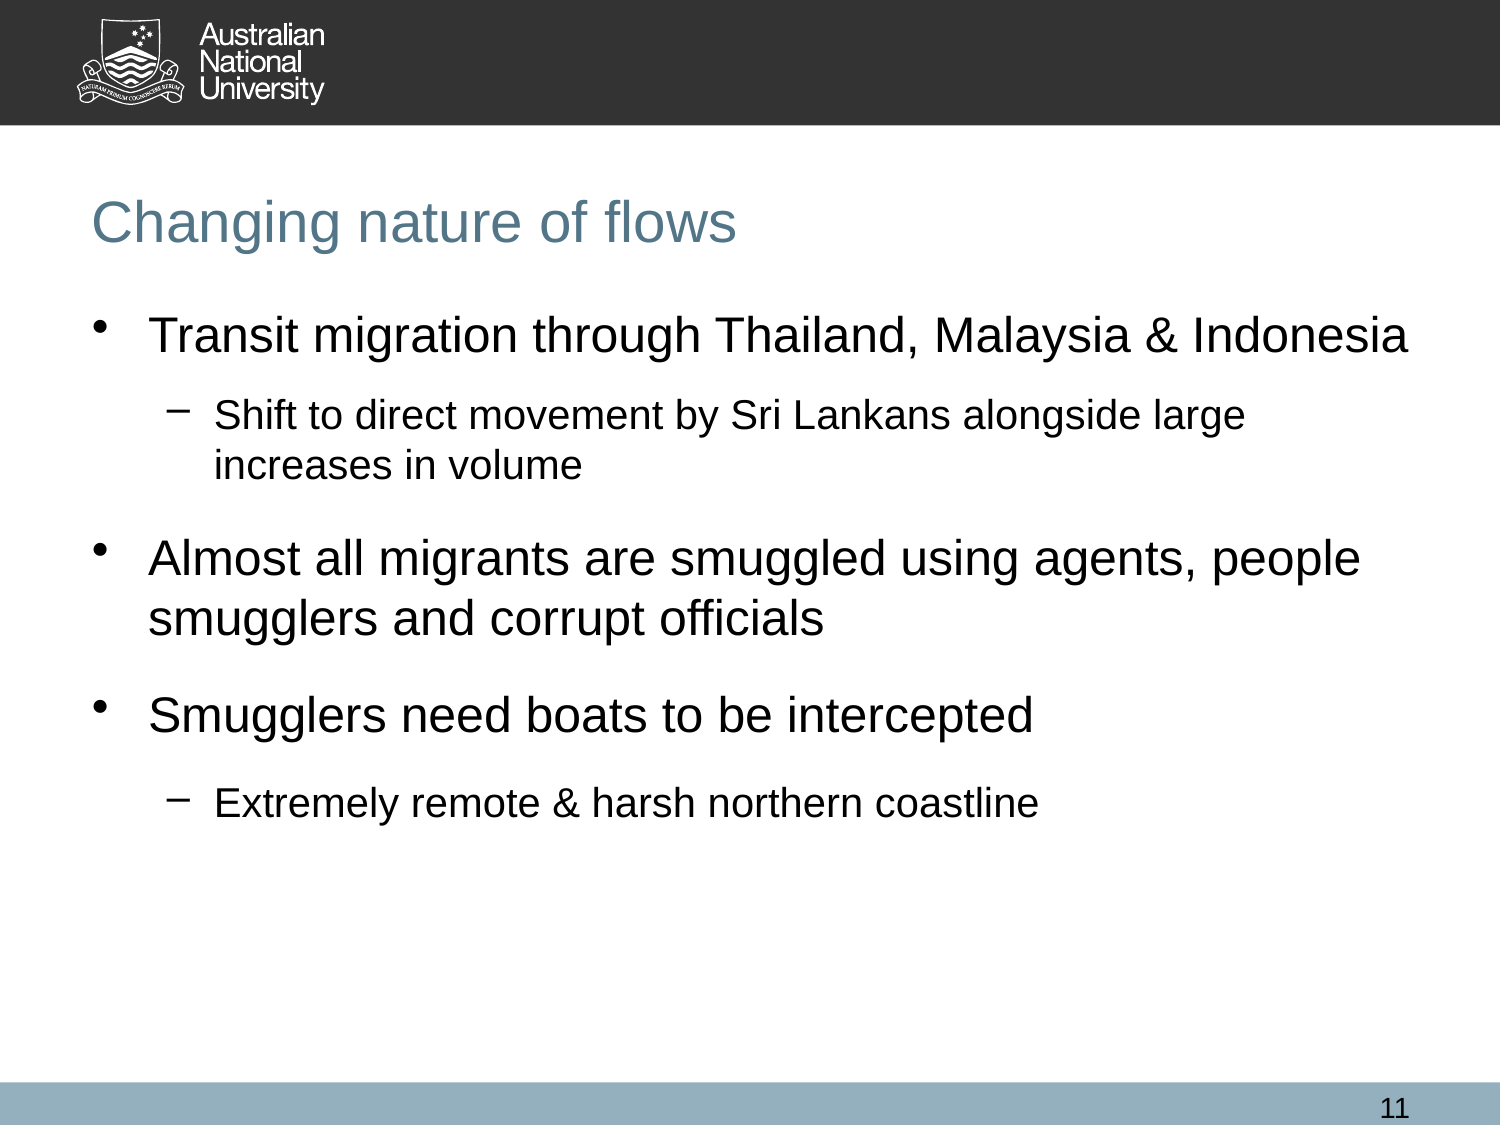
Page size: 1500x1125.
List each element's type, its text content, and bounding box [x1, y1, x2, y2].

slide_number 11 [1328, 1082, 1425, 1118]
title Changing nature of flows [76, 125, 1428, 255]
list Transit migration through Thailand, Malaysia & Indonesia Shift to direct movement by Sri Lankans alongside large increases in volume Almost all migrants are smuggled using agents, people smugglers and corrupt officials Smugglers need boats to be intercepted Extremely remote & harsh northern coastline [76, 255, 1428, 982]
